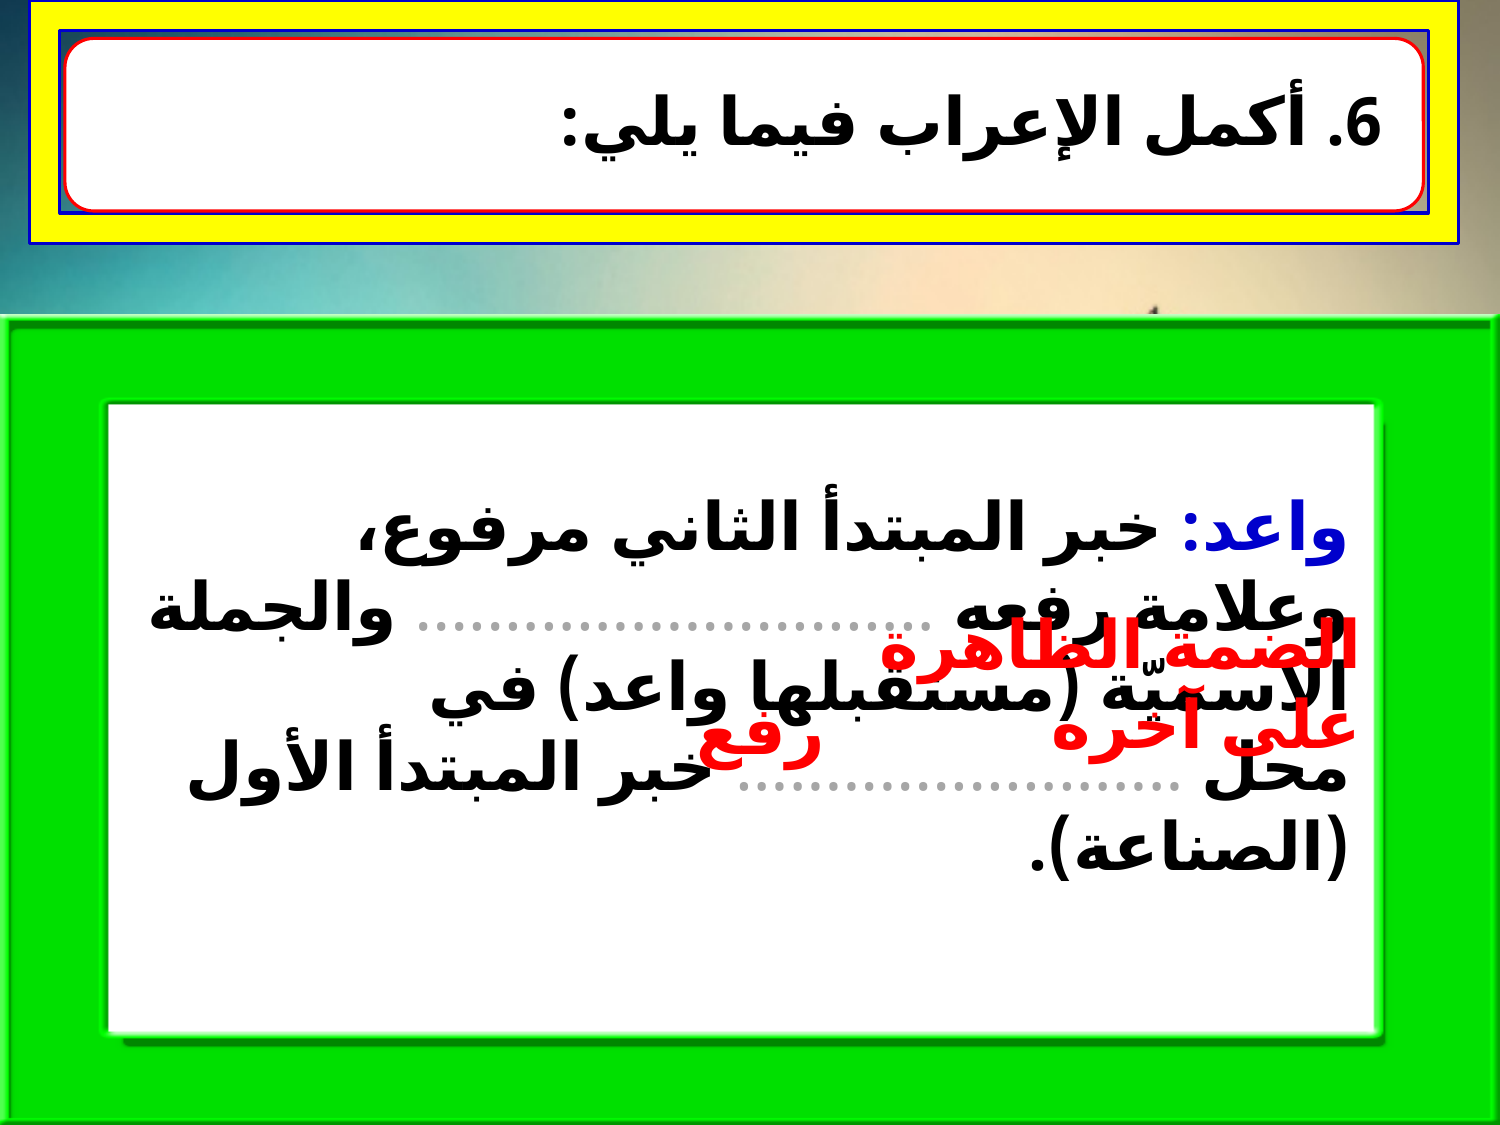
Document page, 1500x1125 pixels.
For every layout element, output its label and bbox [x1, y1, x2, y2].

text_box [29, 0, 1459, 244]
picture [0, 0, 1500, 1125]
